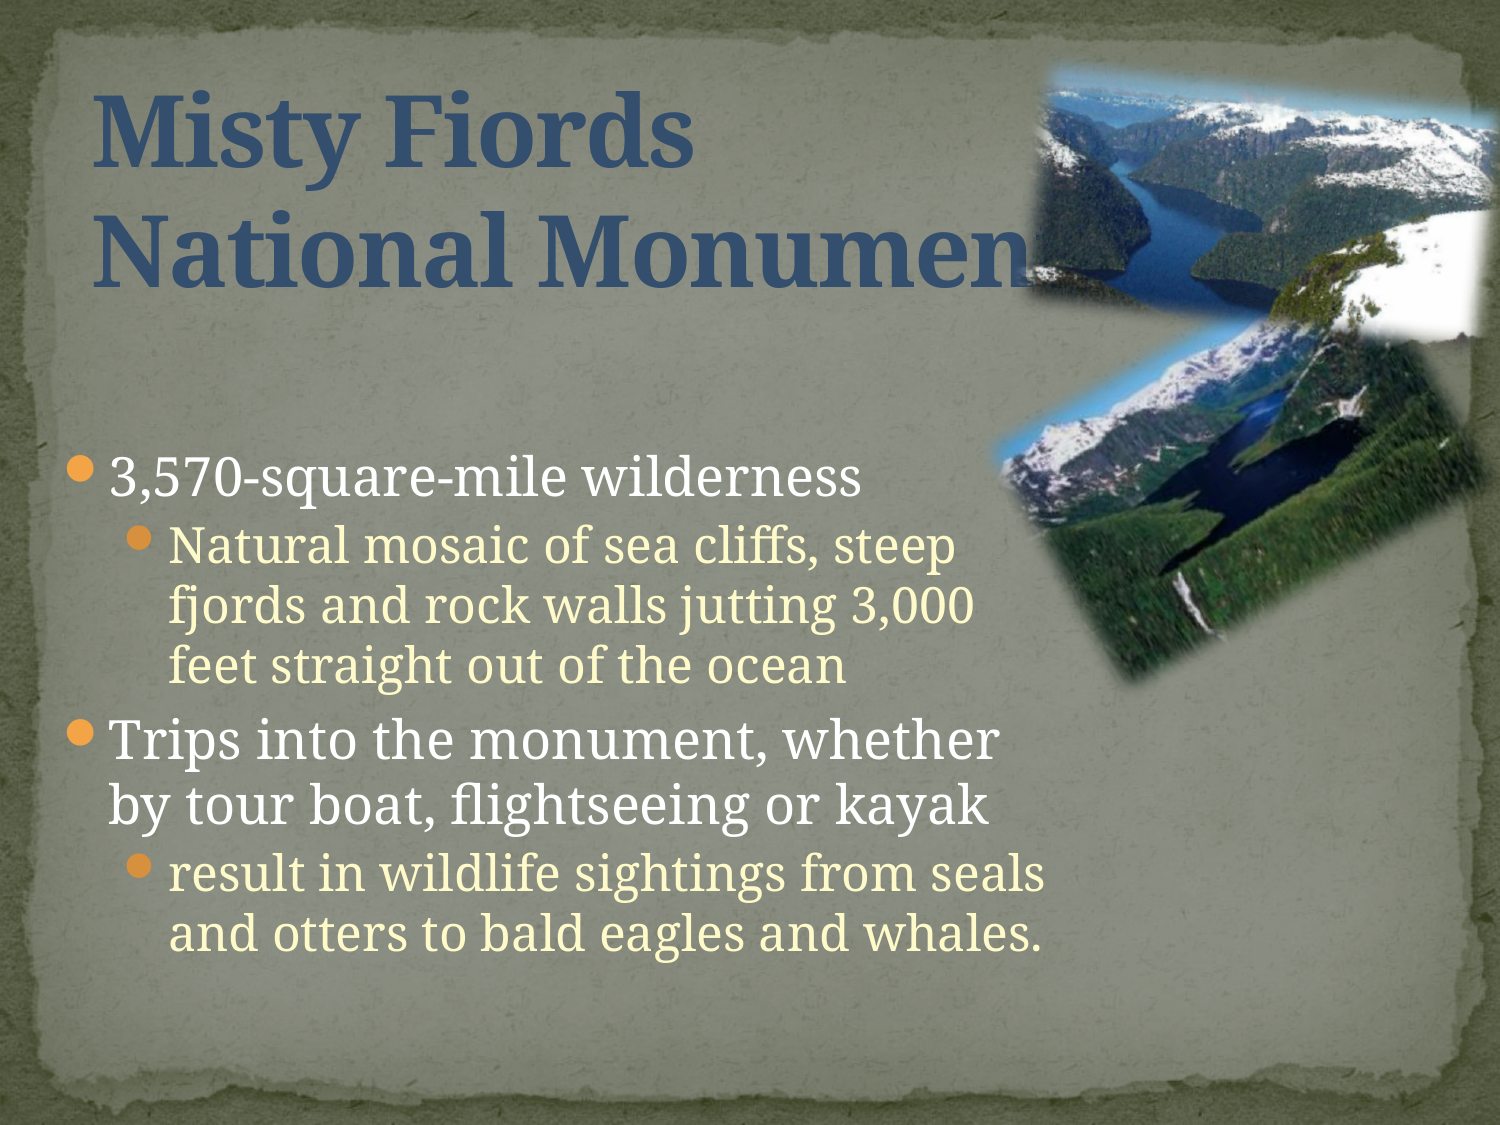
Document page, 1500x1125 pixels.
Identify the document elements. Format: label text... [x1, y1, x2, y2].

picture [1009, 70, 1500, 673]
list 3,570-square-mile wilderness Natural mosaic of sea cliffs, steep fjords and rock walls jutting 3,000 feet straight out of the ocean Trips into the monument, whether by tour boat, flightseeing or kayak result in wildlife sightings from seals and otters to bald eagles and whales. [48, 434, 1065, 1089]
title Misty Fiords National Monument [77, 57, 1049, 315]
